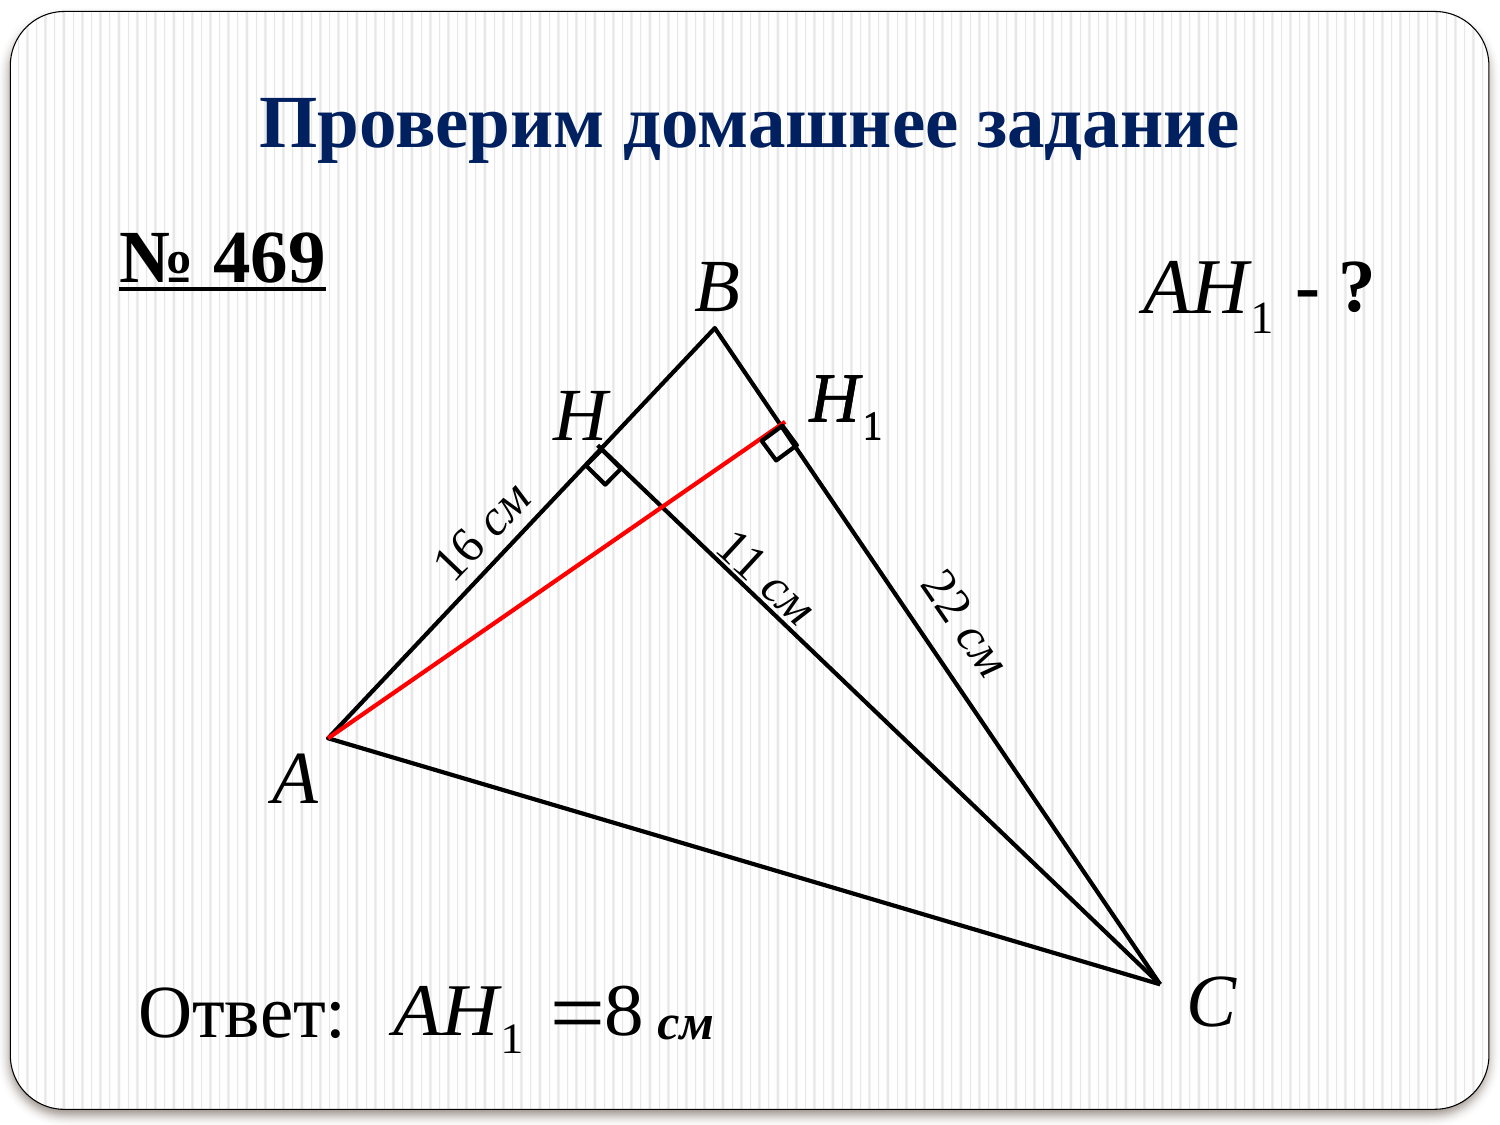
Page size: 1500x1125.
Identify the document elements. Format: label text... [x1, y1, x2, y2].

text_box Ответ: [92, 947, 364, 1068]
text_box см [663, 1004, 740, 1080]
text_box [327, 755, 587, 985]
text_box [597, 444, 1161, 985]
text_box - ? [1252, 220, 1420, 342]
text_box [1124, 234, 1284, 347]
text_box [796, 351, 891, 452]
text_box A [256, 713, 318, 834]
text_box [901, 433, 1266, 880]
text_box C [1170, 935, 1244, 1057]
text_box № 469 [80, 197, 365, 308]
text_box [374, 960, 659, 1067]
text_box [327, 421, 786, 739]
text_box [316, 339, 727, 727]
text_box Проверим домашнее задание [174, 56, 1326, 178]
text_box B [678, 220, 752, 342]
